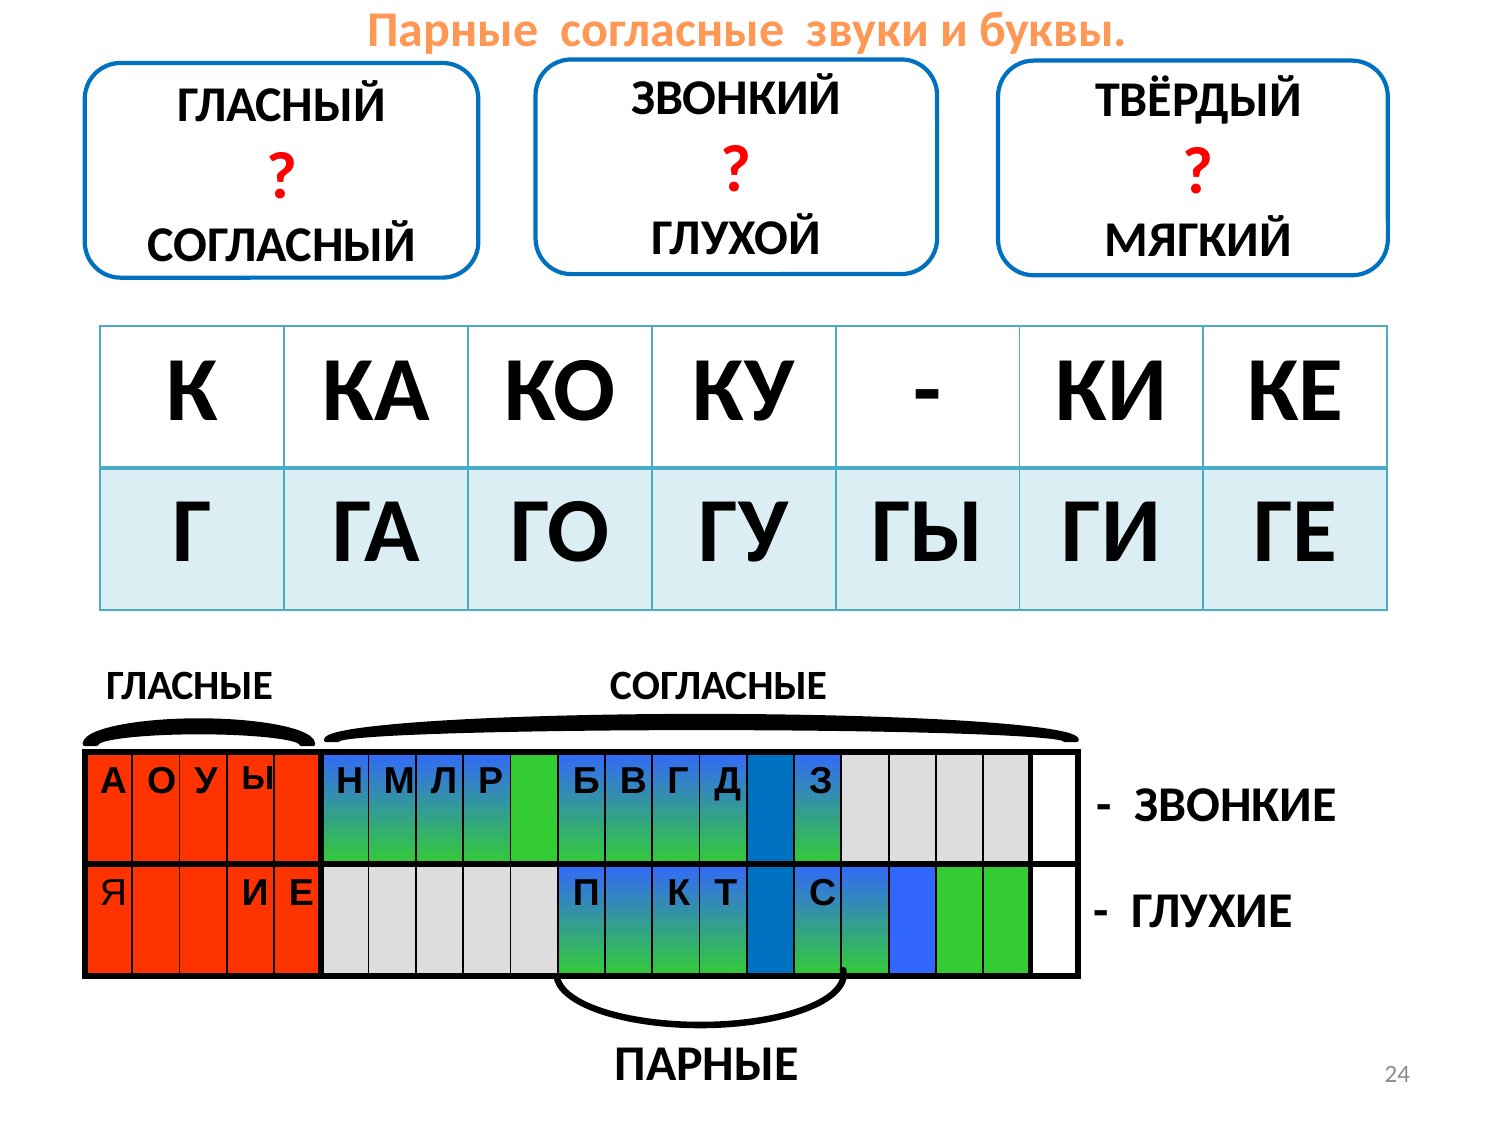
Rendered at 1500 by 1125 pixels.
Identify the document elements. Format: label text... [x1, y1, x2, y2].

table_cell [511, 867, 557, 973]
table_cell [984, 867, 1028, 973]
table_cell [748, 867, 793, 973]
table_cell ГА [285, 470, 467, 609]
table_header [842, 755, 888, 861]
text_box ТВЁРДЫЙ ? МЯГКИЙ [1031, 59, 1366, 275]
table_cell Г [101, 470, 283, 609]
table_cell Я [88, 867, 131, 973]
table_header [275, 755, 318, 861]
table_header - [837, 327, 1019, 466]
text_box [82, 718, 316, 747]
table_cell Е [275, 867, 318, 973]
table_cell [937, 867, 982, 973]
table_cell [369, 867, 415, 973]
table_header М [369, 755, 415, 861]
table_cell П [559, 867, 604, 973]
table_header Д [700, 755, 746, 861]
table_cell ГИ [1020, 470, 1202, 609]
table_header [1033, 839, 1075, 861]
table_cell ГЕ [1204, 470, 1386, 609]
table_cell [842, 867, 888, 973]
table_cell [324, 867, 368, 973]
text_box Парные согласные звуки и буквы. [329, 0, 1143, 64]
table_cell [417, 867, 462, 973]
table_header Г [653, 755, 699, 861]
table_cell [890, 867, 935, 973]
text_box ГЛАСНЫЕ [53, 650, 327, 716]
table_header В [606, 755, 651, 861]
table_header Б [559, 755, 604, 861]
table_cell ГО [469, 470, 651, 609]
table_cell [464, 867, 510, 973]
table_header А [88, 755, 131, 861]
table_cell ГУ [653, 470, 835, 609]
table_cell ГЫ [837, 470, 1019, 609]
table_header Р [464, 755, 510, 861]
table_header [1033, 755, 1075, 764]
table_header [890, 755, 935, 861]
text_box - ЗВОНКИЕ [998, 764, 1436, 839]
table_header КИ [1020, 327, 1202, 466]
table_header О [133, 755, 179, 861]
table_cell С [795, 867, 840, 973]
text_box [995, 58, 1390, 278]
table_header [511, 755, 557, 861]
table_cell И [228, 867, 273, 973]
table_header КО [469, 327, 651, 466]
table_header [984, 755, 1028, 861]
table_header З [795, 755, 840, 861]
table_cell [606, 867, 651, 973]
text_box [82, 60, 481, 280]
table_header Н [324, 755, 368, 861]
text_box [553, 967, 847, 1029]
text_box [533, 57, 940, 277]
text_box ЗВОНКИЙ ? ГЛУХОЙ [565, 56, 908, 272]
table_header КЕ [1204, 327, 1386, 466]
table_header [937, 755, 982, 861]
text_box ГЛАСНЫЙ ? СОГЛАСНЫЙ [116, 64, 447, 279]
text_box [324, 713, 1079, 743]
table_cell [180, 867, 226, 973]
table_header Ы [228, 755, 273, 861]
table_header [748, 755, 793, 861]
table_header К [101, 327, 283, 466]
table_cell К [653, 867, 699, 973]
slide_number 24 [1074, 1042, 1425, 1103]
table_cell [1033, 946, 1075, 973]
table_cell Т [700, 867, 746, 973]
text_box ПАРНЫЕ [548, 1023, 855, 1098]
table_header У [180, 755, 226, 861]
text_box СОГЛАСНЫЕ [360, 650, 1077, 716]
table_header КА [285, 327, 467, 466]
table_header КУ [653, 327, 835, 466]
table_cell [133, 867, 179, 973]
table_header Л [417, 755, 462, 861]
text_box - ГЛУХИЕ [998, 870, 1388, 946]
